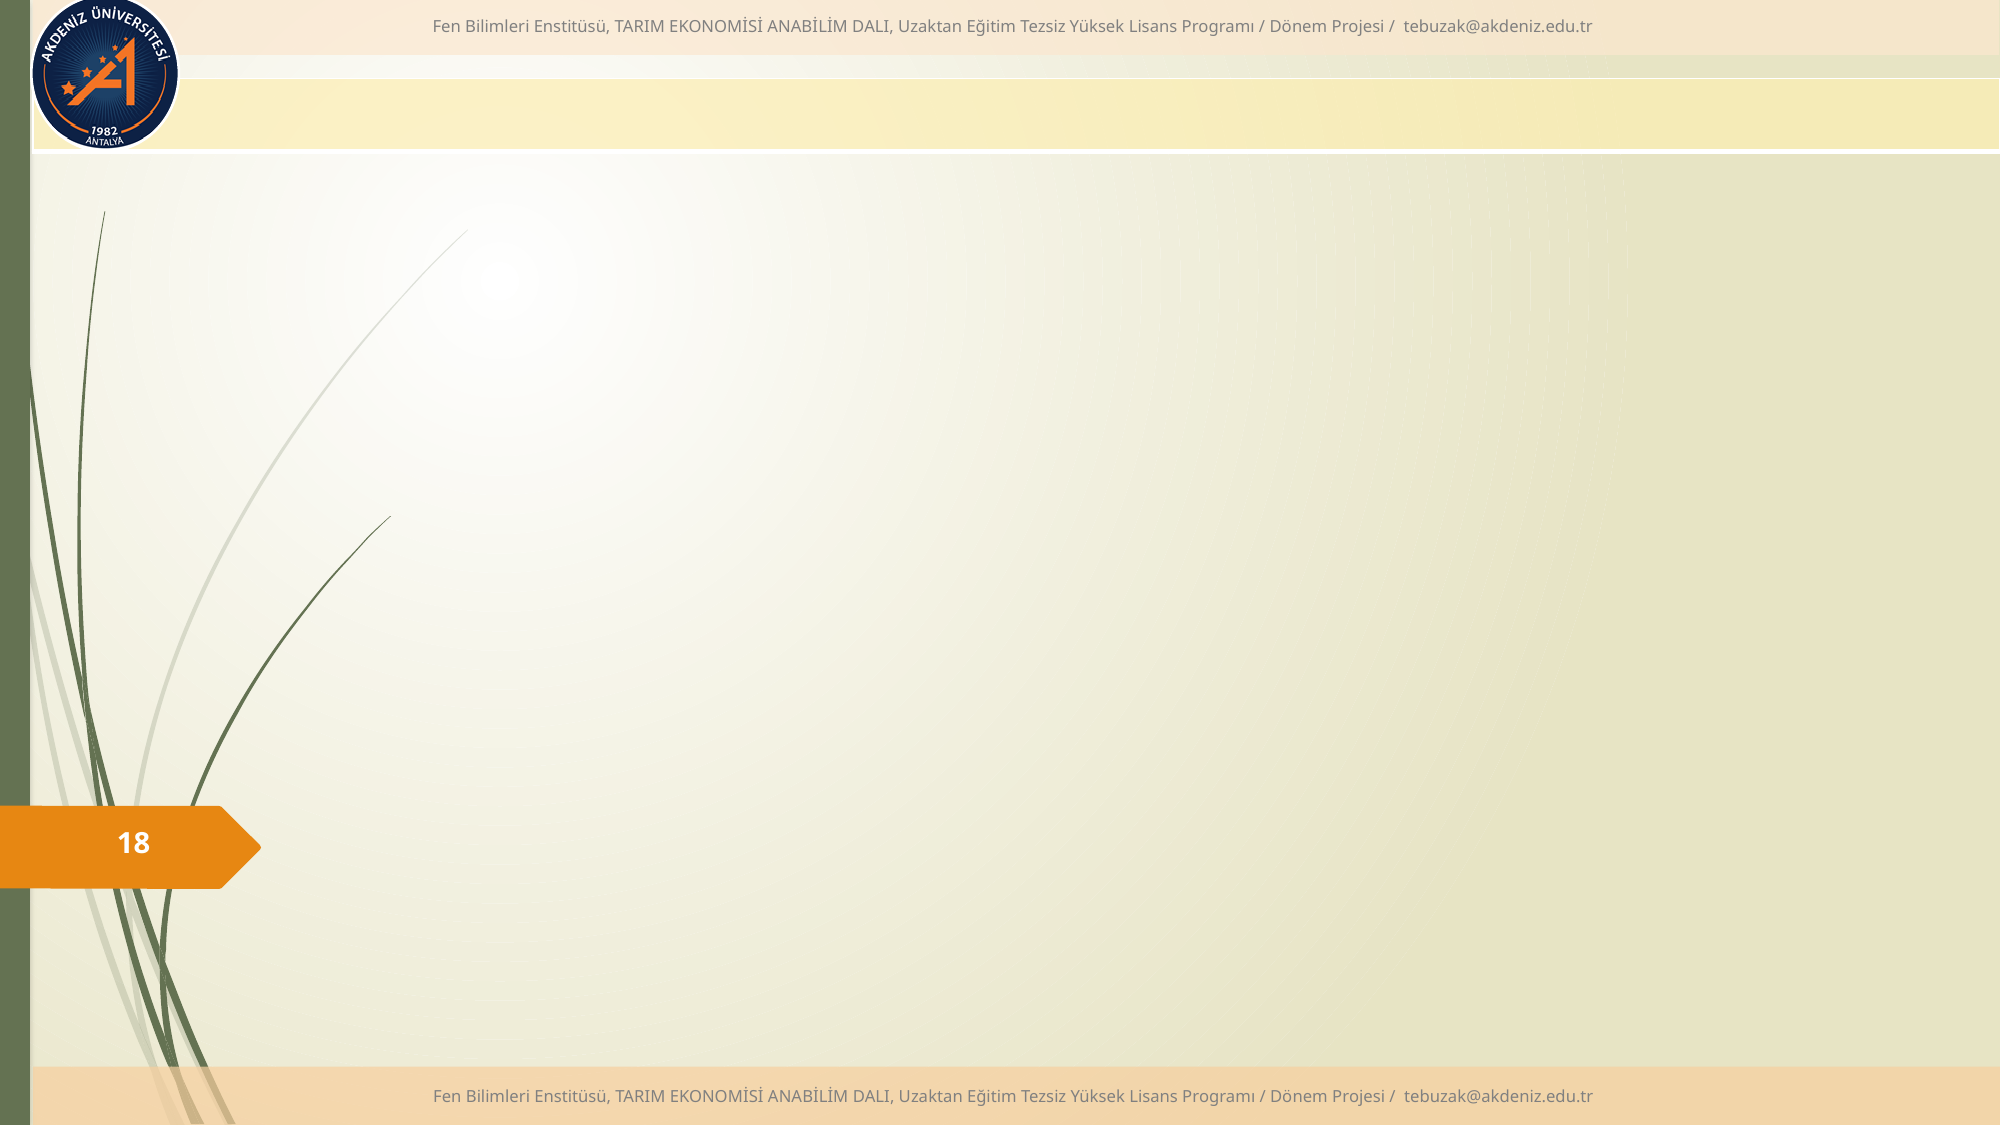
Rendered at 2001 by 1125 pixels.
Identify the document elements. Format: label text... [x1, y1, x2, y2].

table_header [131, 79, 1999, 149]
text_box Fen Bilimleri Enstitüsü, TARIM EKONOMİSİ ANABİLİM DALI, Uzaktan Eğitim Tezsiz Yüksek Lisans Programı / Dönem Projesi / tebuzak@akdeniz.edu.tr [137, 0, 2000, 55]
text_box Fen Bilimleri Enstitüsü, TARIM EKONOMİSİ ANABİLİM DALI, Uzaktan Eğitim Tezsiz Yüksek Lisans Programı / Dönem Projesi / tebuzak@akdeniz.edu.tr [33, 1066, 2000, 1125]
table_header [34, 102, 79, 149]
text_box [30, 0, 181, 153]
slide_number 18 [88, 820, 179, 869]
text_box [381, 188, 1651, 1006]
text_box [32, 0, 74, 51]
